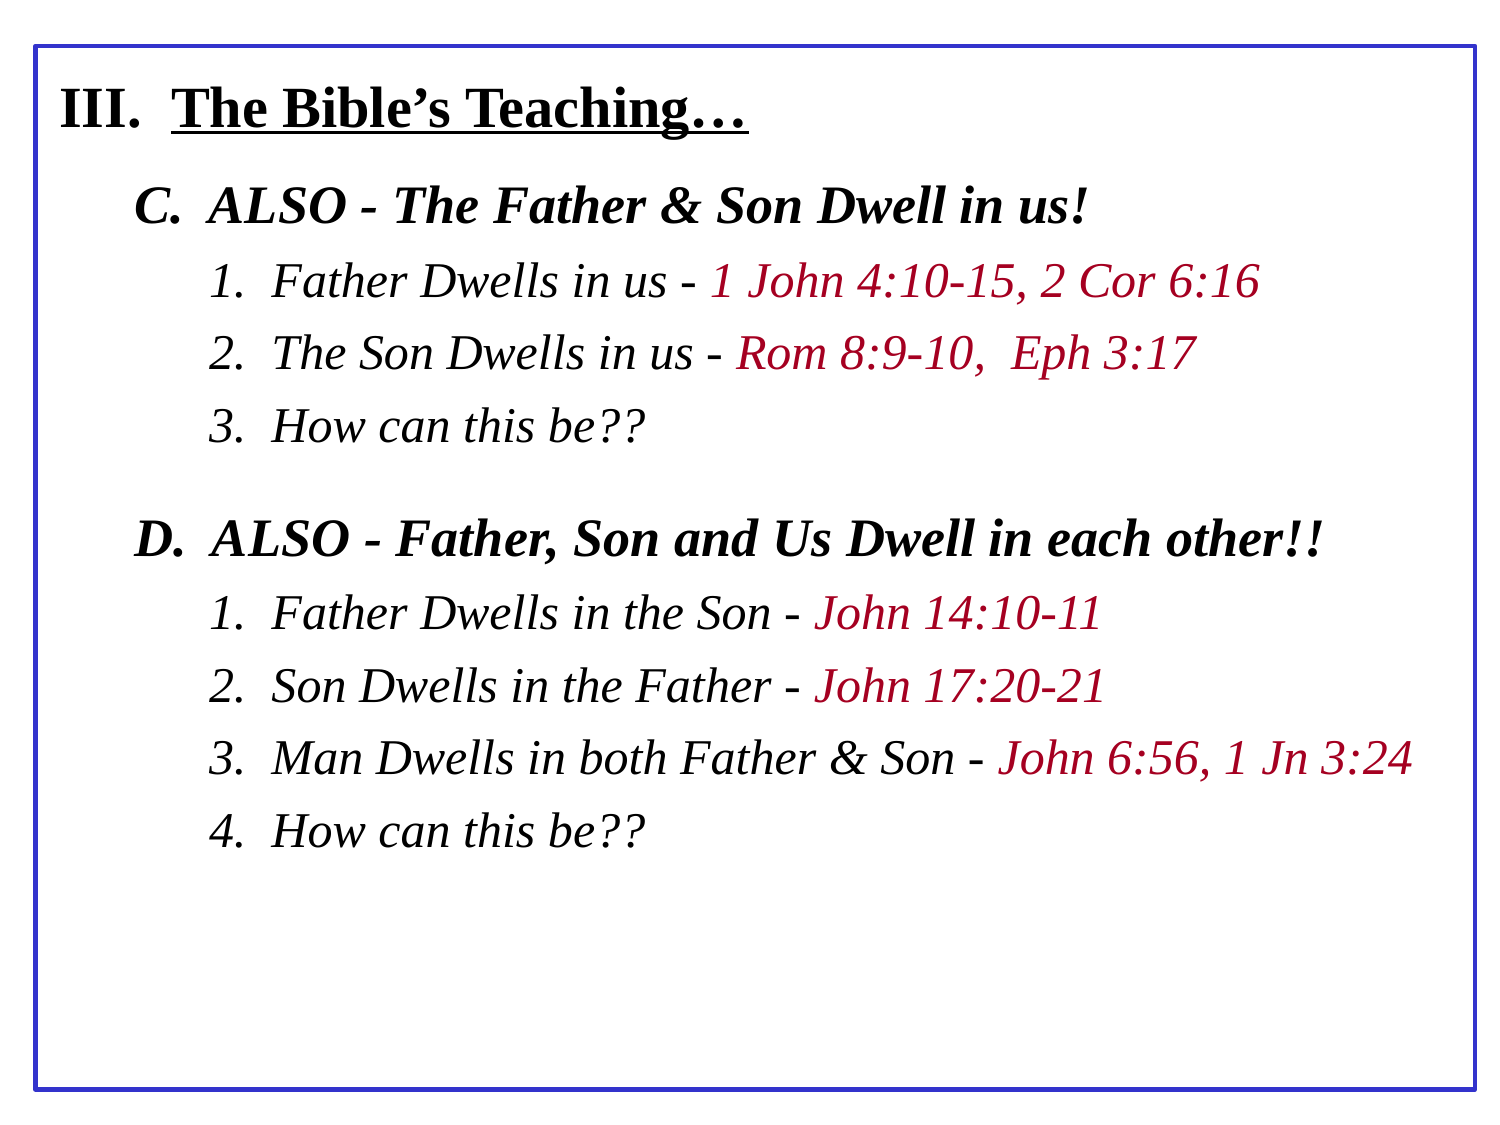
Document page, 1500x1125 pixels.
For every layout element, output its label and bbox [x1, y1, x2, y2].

text_box [33, 44, 1477, 1092]
